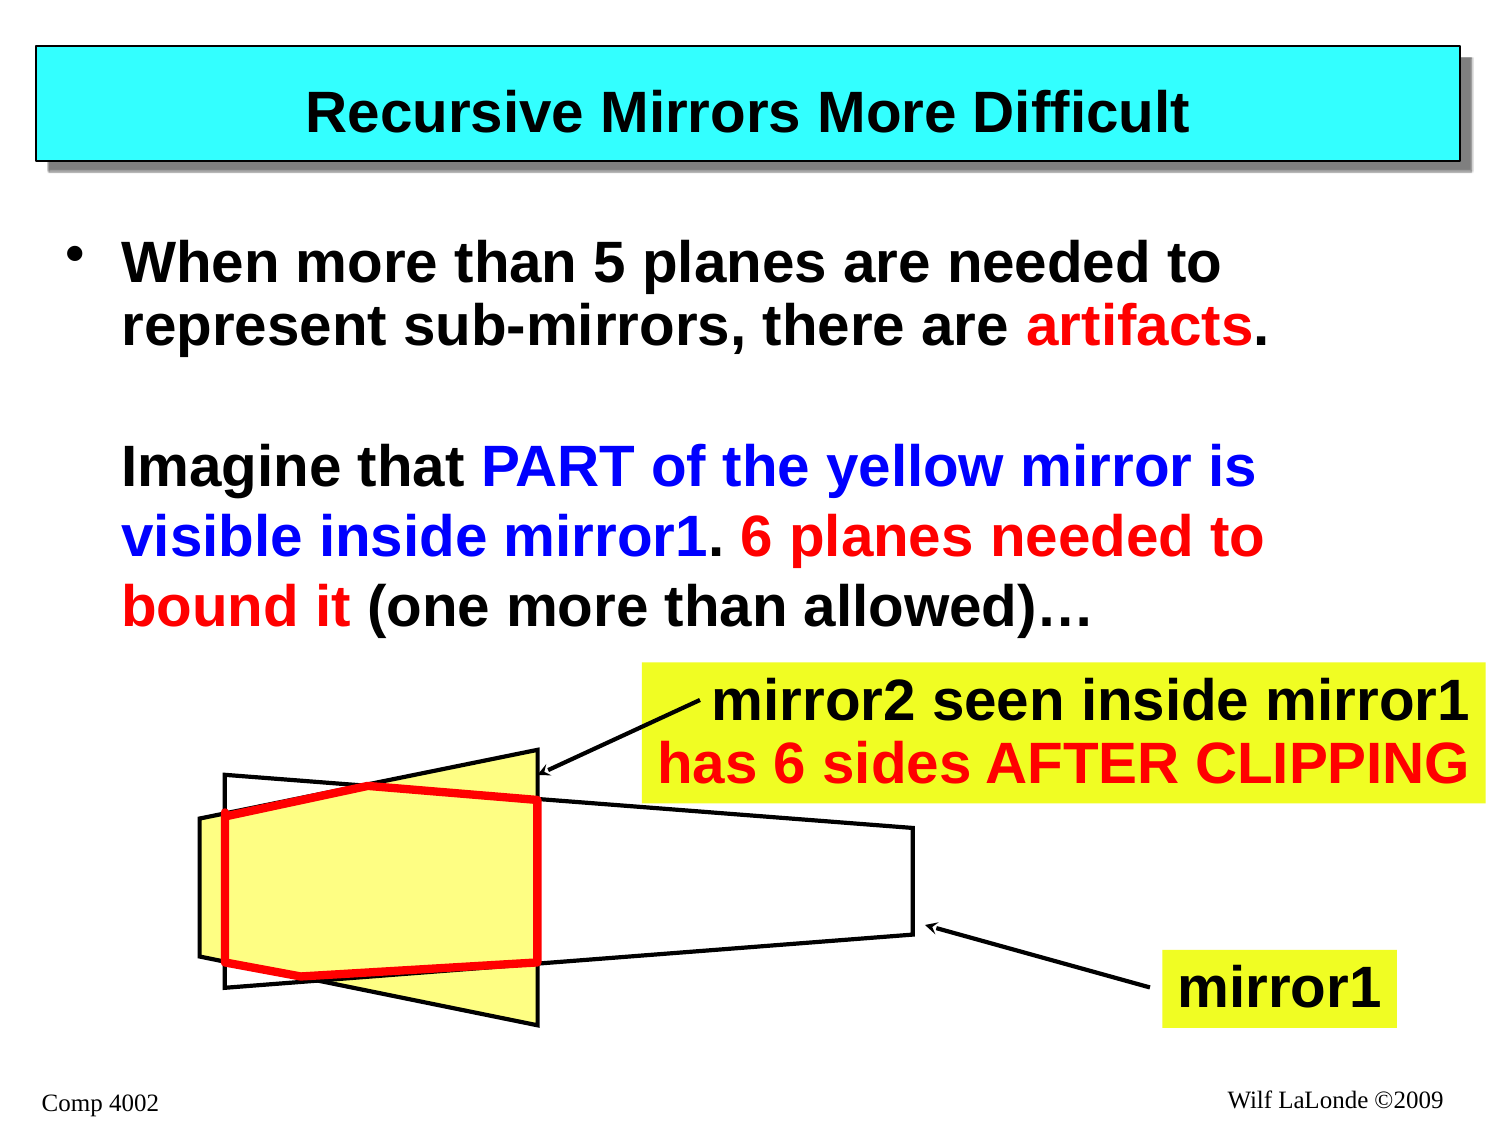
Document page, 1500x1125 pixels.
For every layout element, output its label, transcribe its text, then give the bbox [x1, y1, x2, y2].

text_box [364, 749, 538, 798]
text_box [924, 922, 939, 935]
title Recursive Mirrors More Difficult [35, 45, 1461, 162]
list When more than 5 planes are needed to represent sub-mirrors, there are artifacts. Imagine that PART of the yellow mirror is visible inside mirror1. 6 planes needed to bound it (one more than allowed)… [49, 224, 1463, 647]
text_box mirror2 seen inside mirror1 has 6 sides AFTER CLIPPING [641, 662, 1486, 804]
text_box [224, 785, 538, 977]
text_box mirror1 [1162, 949, 1397, 1028]
text_box [537, 764, 552, 776]
text_box [319, 964, 538, 1026]
text_box [199, 813, 224, 962]
text_box [224, 798, 913, 988]
text_box [224, 774, 367, 816]
